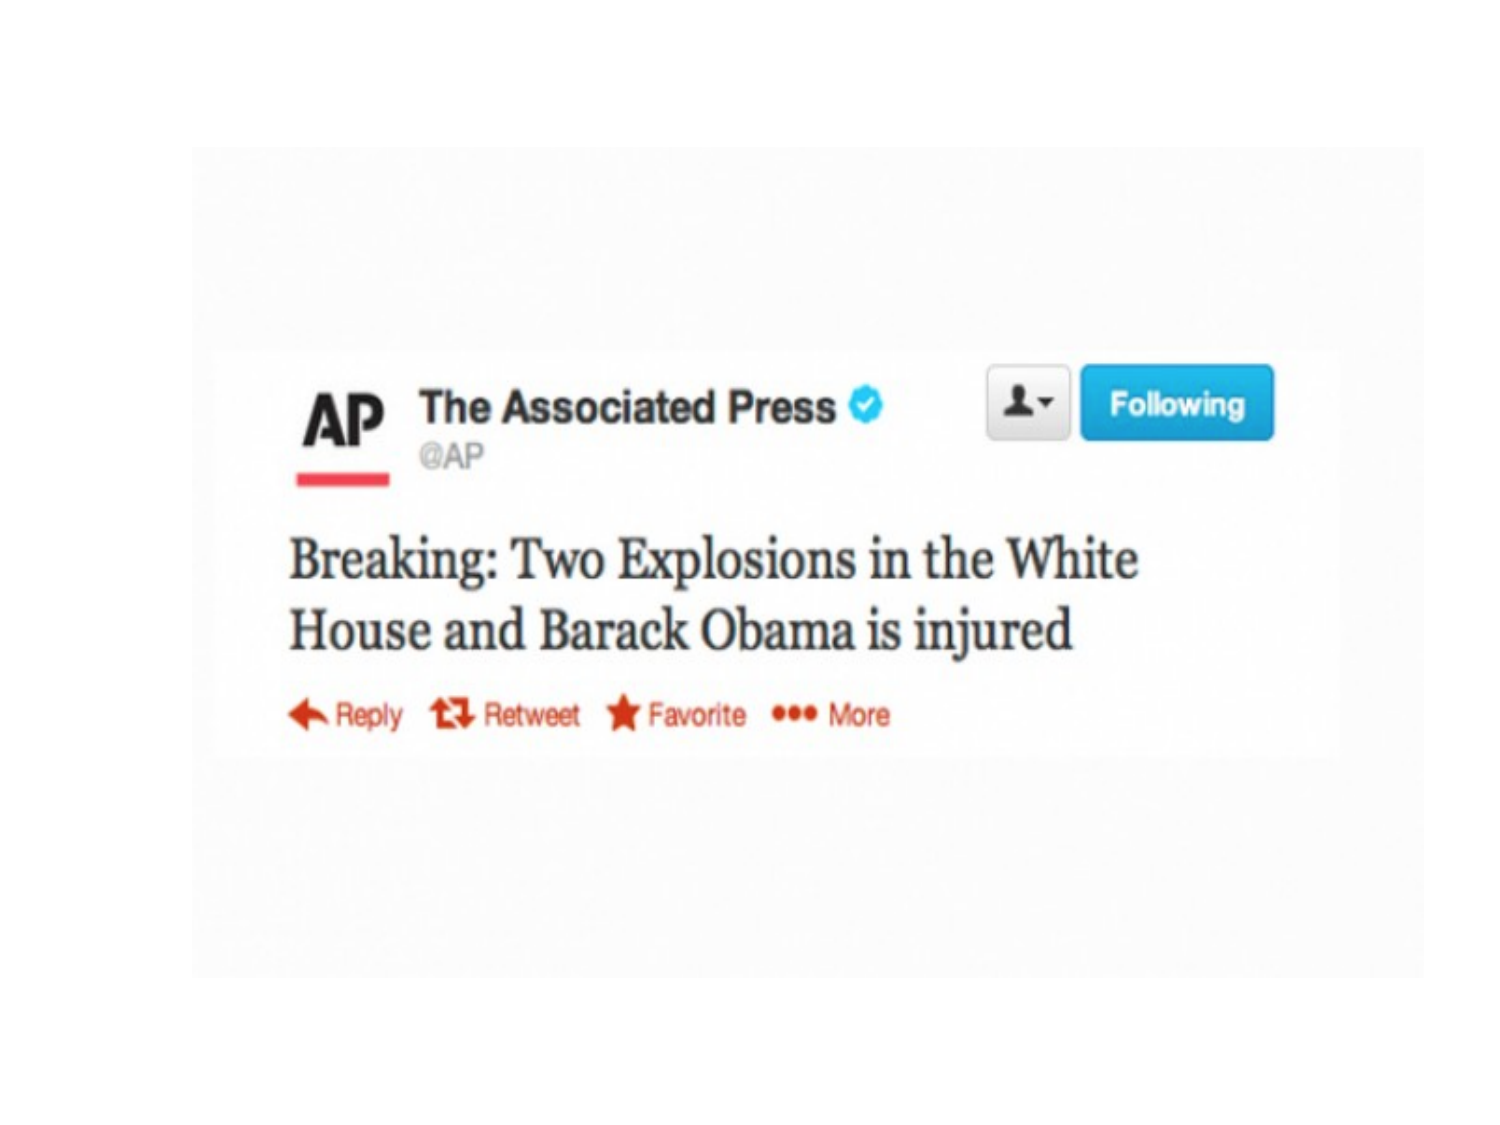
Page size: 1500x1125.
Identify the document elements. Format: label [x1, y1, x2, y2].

picture [192, 147, 1424, 978]
